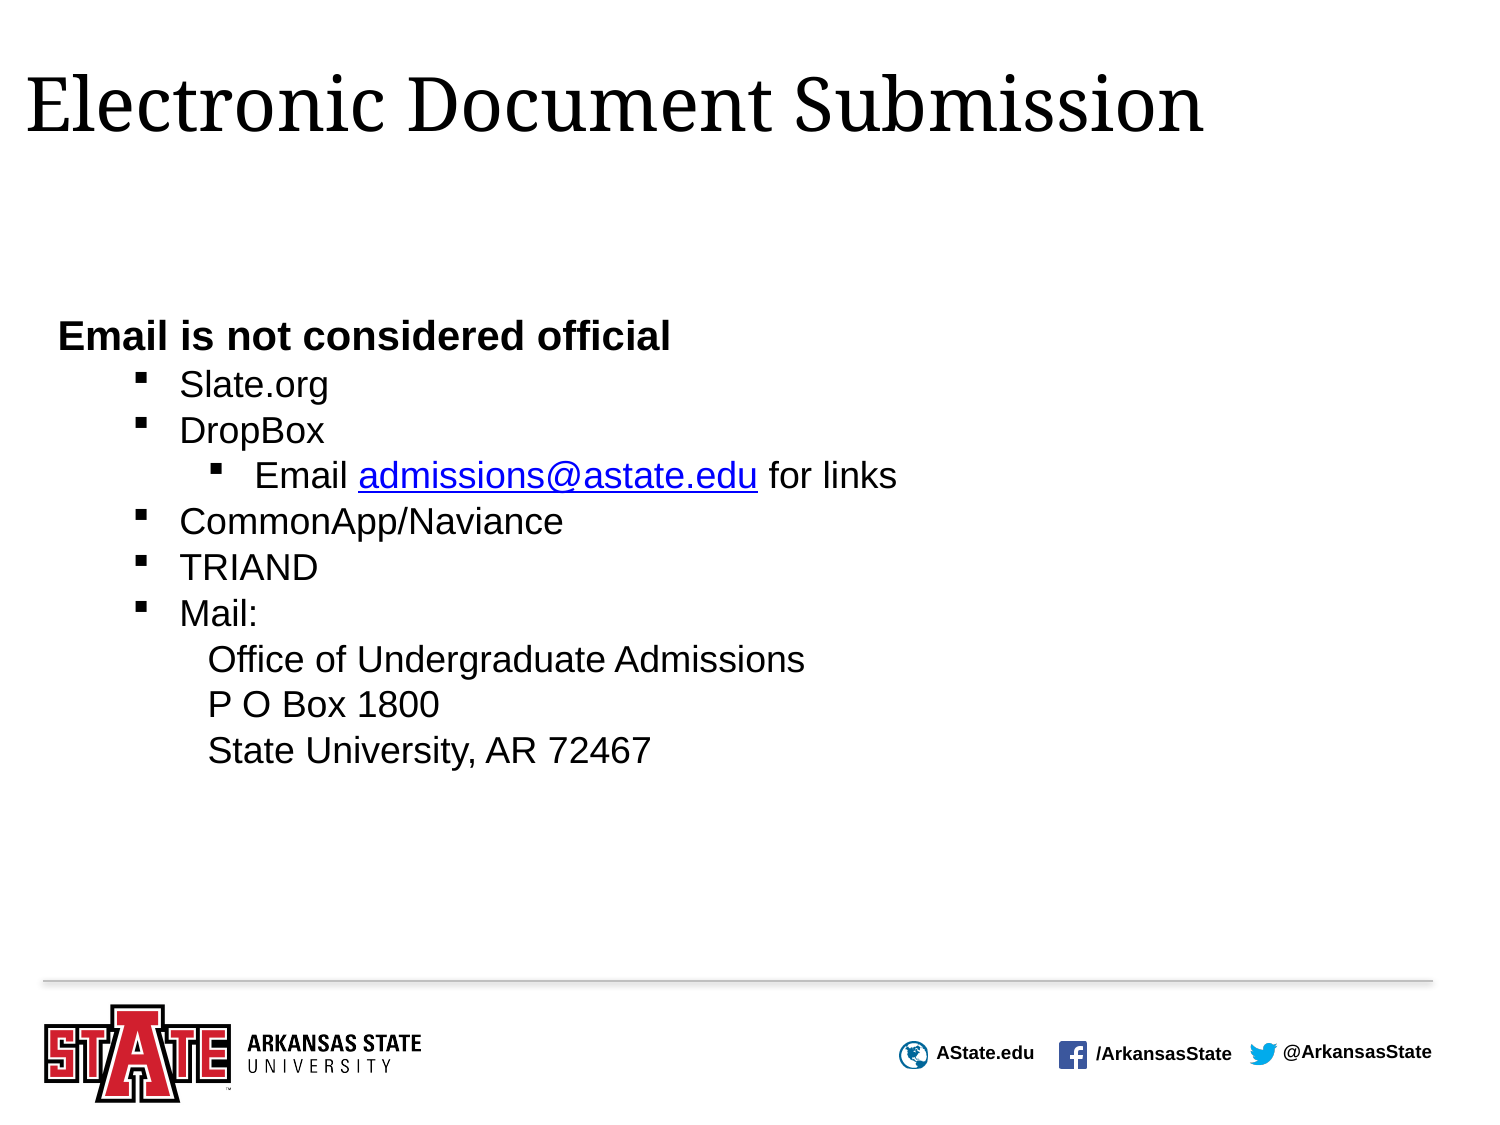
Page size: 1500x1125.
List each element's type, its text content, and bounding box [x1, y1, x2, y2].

picture [1059, 1041, 1087, 1069]
picture [42, 1002, 421, 1105]
picture [1240, 1031, 1287, 1078]
text_box Email is not considered official Slate.org DropBox Email admissions@astate.edu for links CommonApp/Naviance TRIAND Mail: Office of Undergraduate Admissions P O Box 1800 State University, AR 72467 [42, 301, 1156, 871]
picture [917, 1040, 928, 1048]
picture [899, 1040, 911, 1050]
text_box AState.edu [921, 1032, 1050, 1071]
text_box Electronic Document Submission [10, 48, 1223, 154]
text_box /ArkansasState [1081, 1033, 1237, 1072]
picture [902, 1047, 926, 1067]
picture [899, 1061, 906, 1069]
text_box @ArkansasState [1288, 1032, 1447, 1070]
